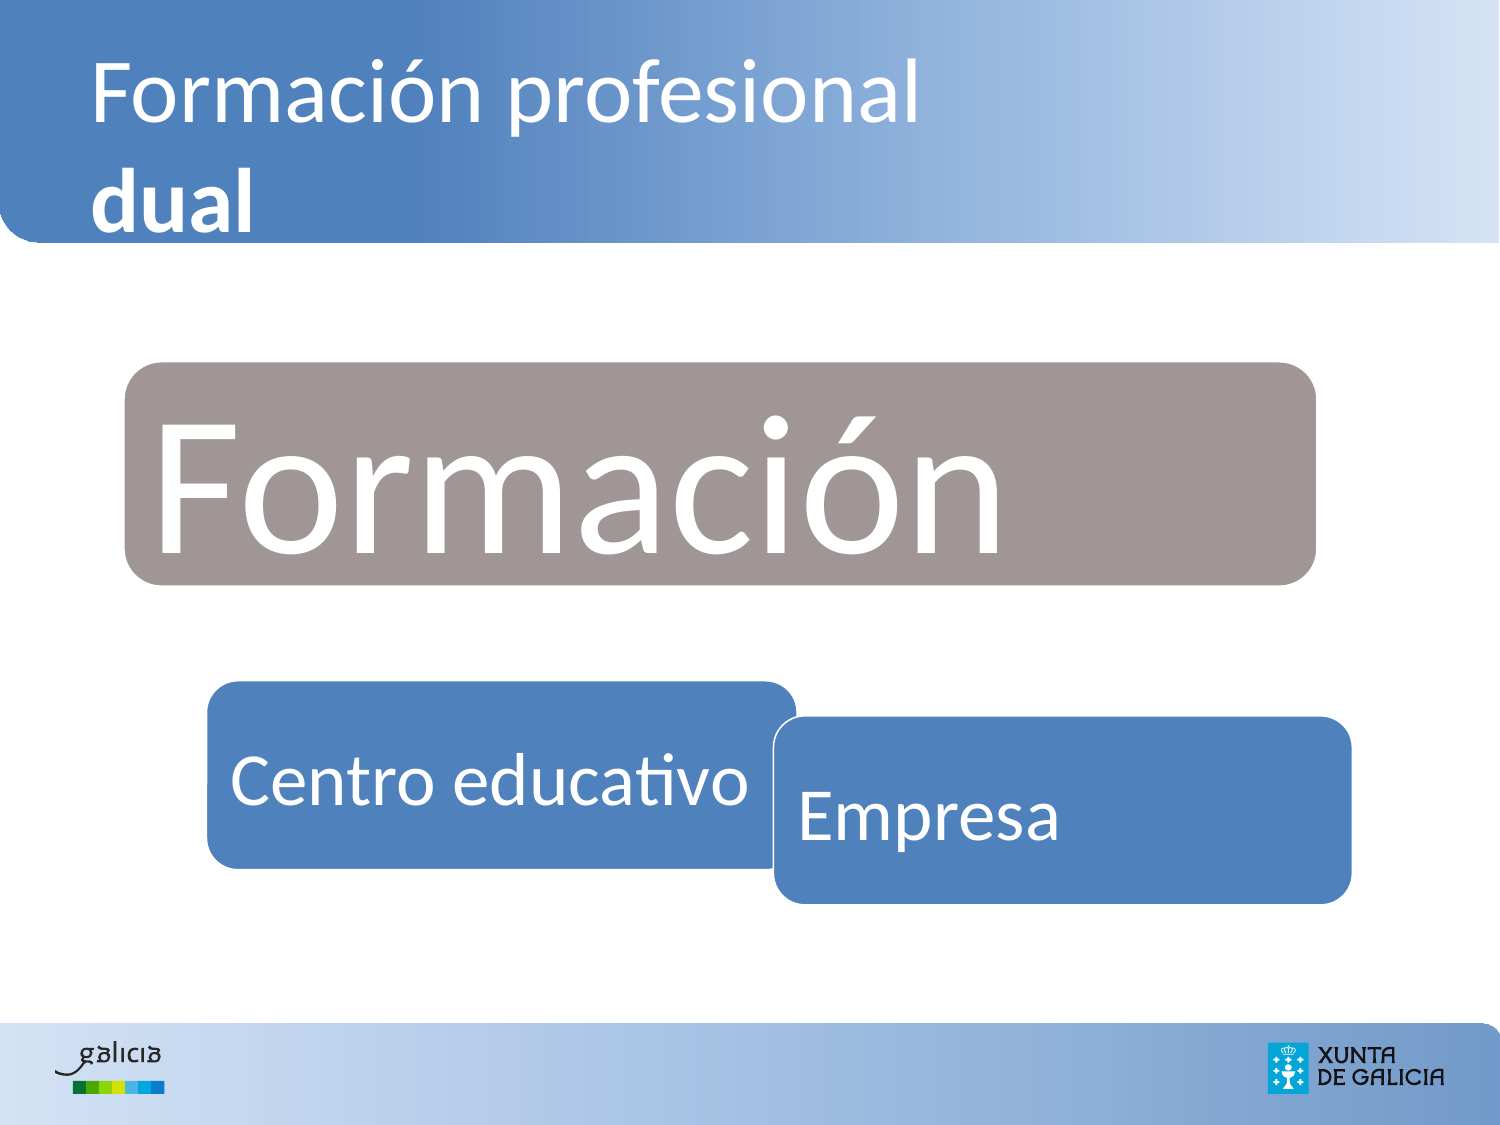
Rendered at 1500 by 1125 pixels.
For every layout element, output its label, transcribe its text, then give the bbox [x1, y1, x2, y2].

title Formación profesional dual [74, 37, 1426, 245]
text_box Centro educativo [206, 680, 798, 870]
text_box Formación [123, 361, 1317, 587]
text_box Empresa [773, 715, 1353, 905]
